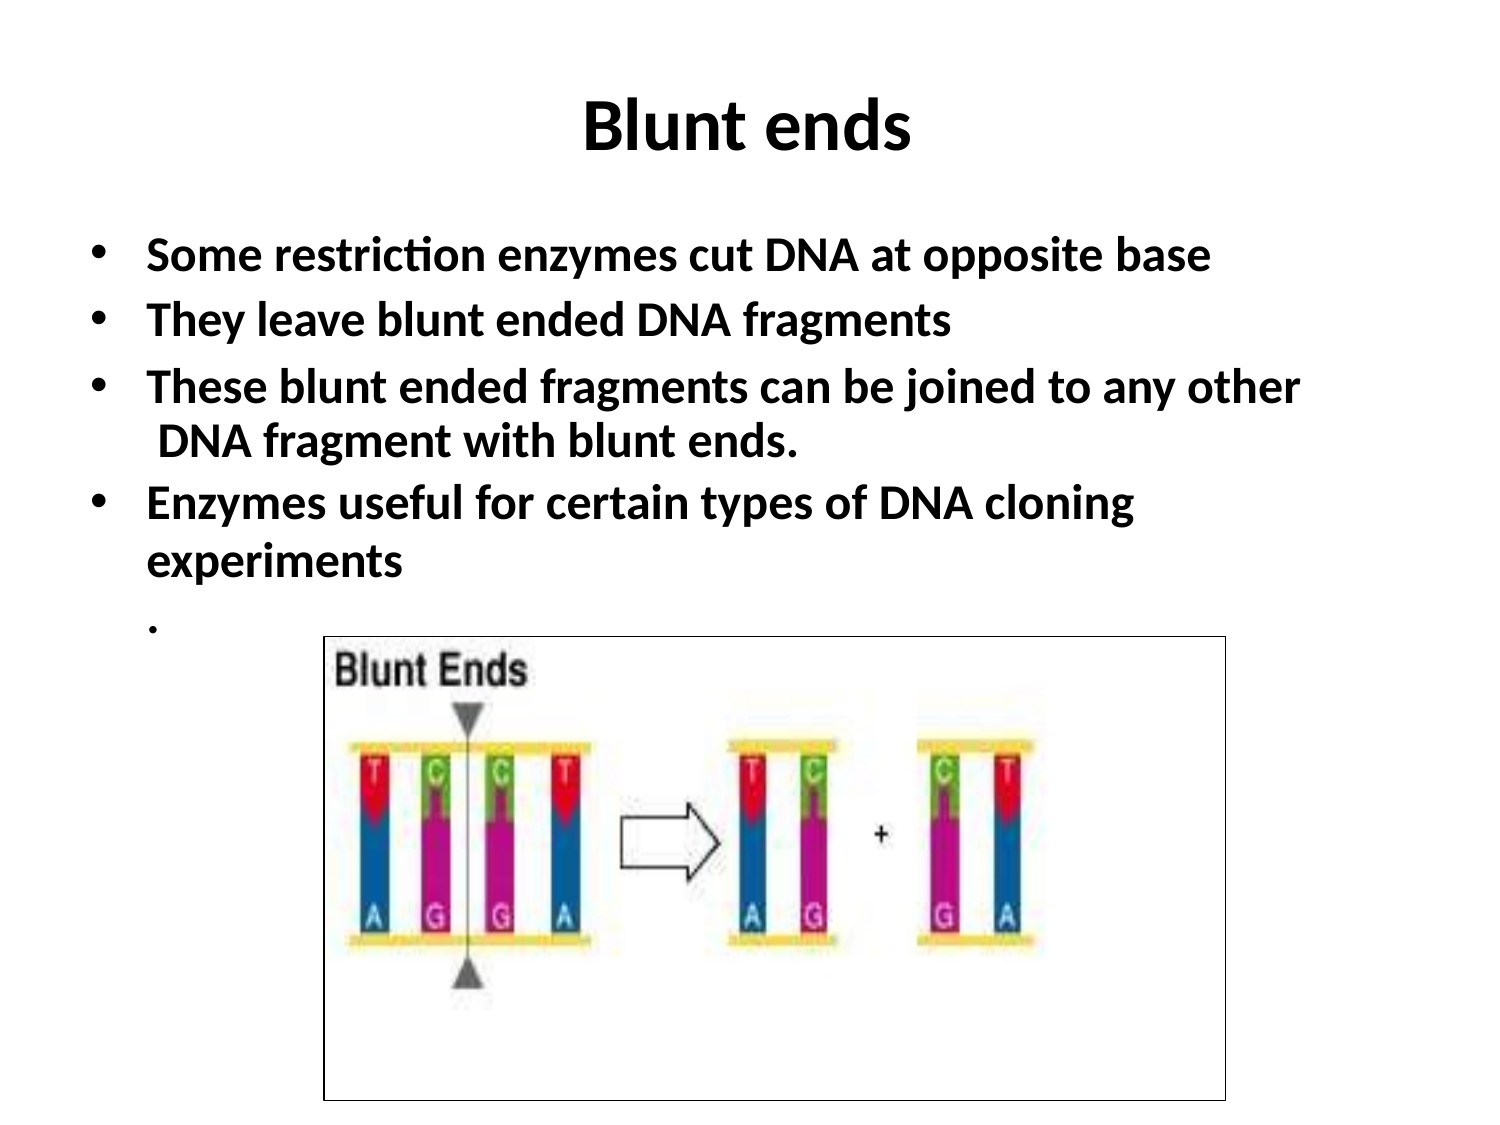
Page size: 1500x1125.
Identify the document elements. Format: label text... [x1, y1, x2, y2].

title Blunt ends [582, 73, 918, 212]
text_box Some restriction enzymes cut DNA at opposite base They leave blunt ended DNA fragments These blunt ended fragments can be joined to any other DNA fragment with blunt ends. Enzymes useful for certain types of DNA cloning experiments . [87, 212, 1411, 644]
text_box [324, 636, 1226, 1101]
